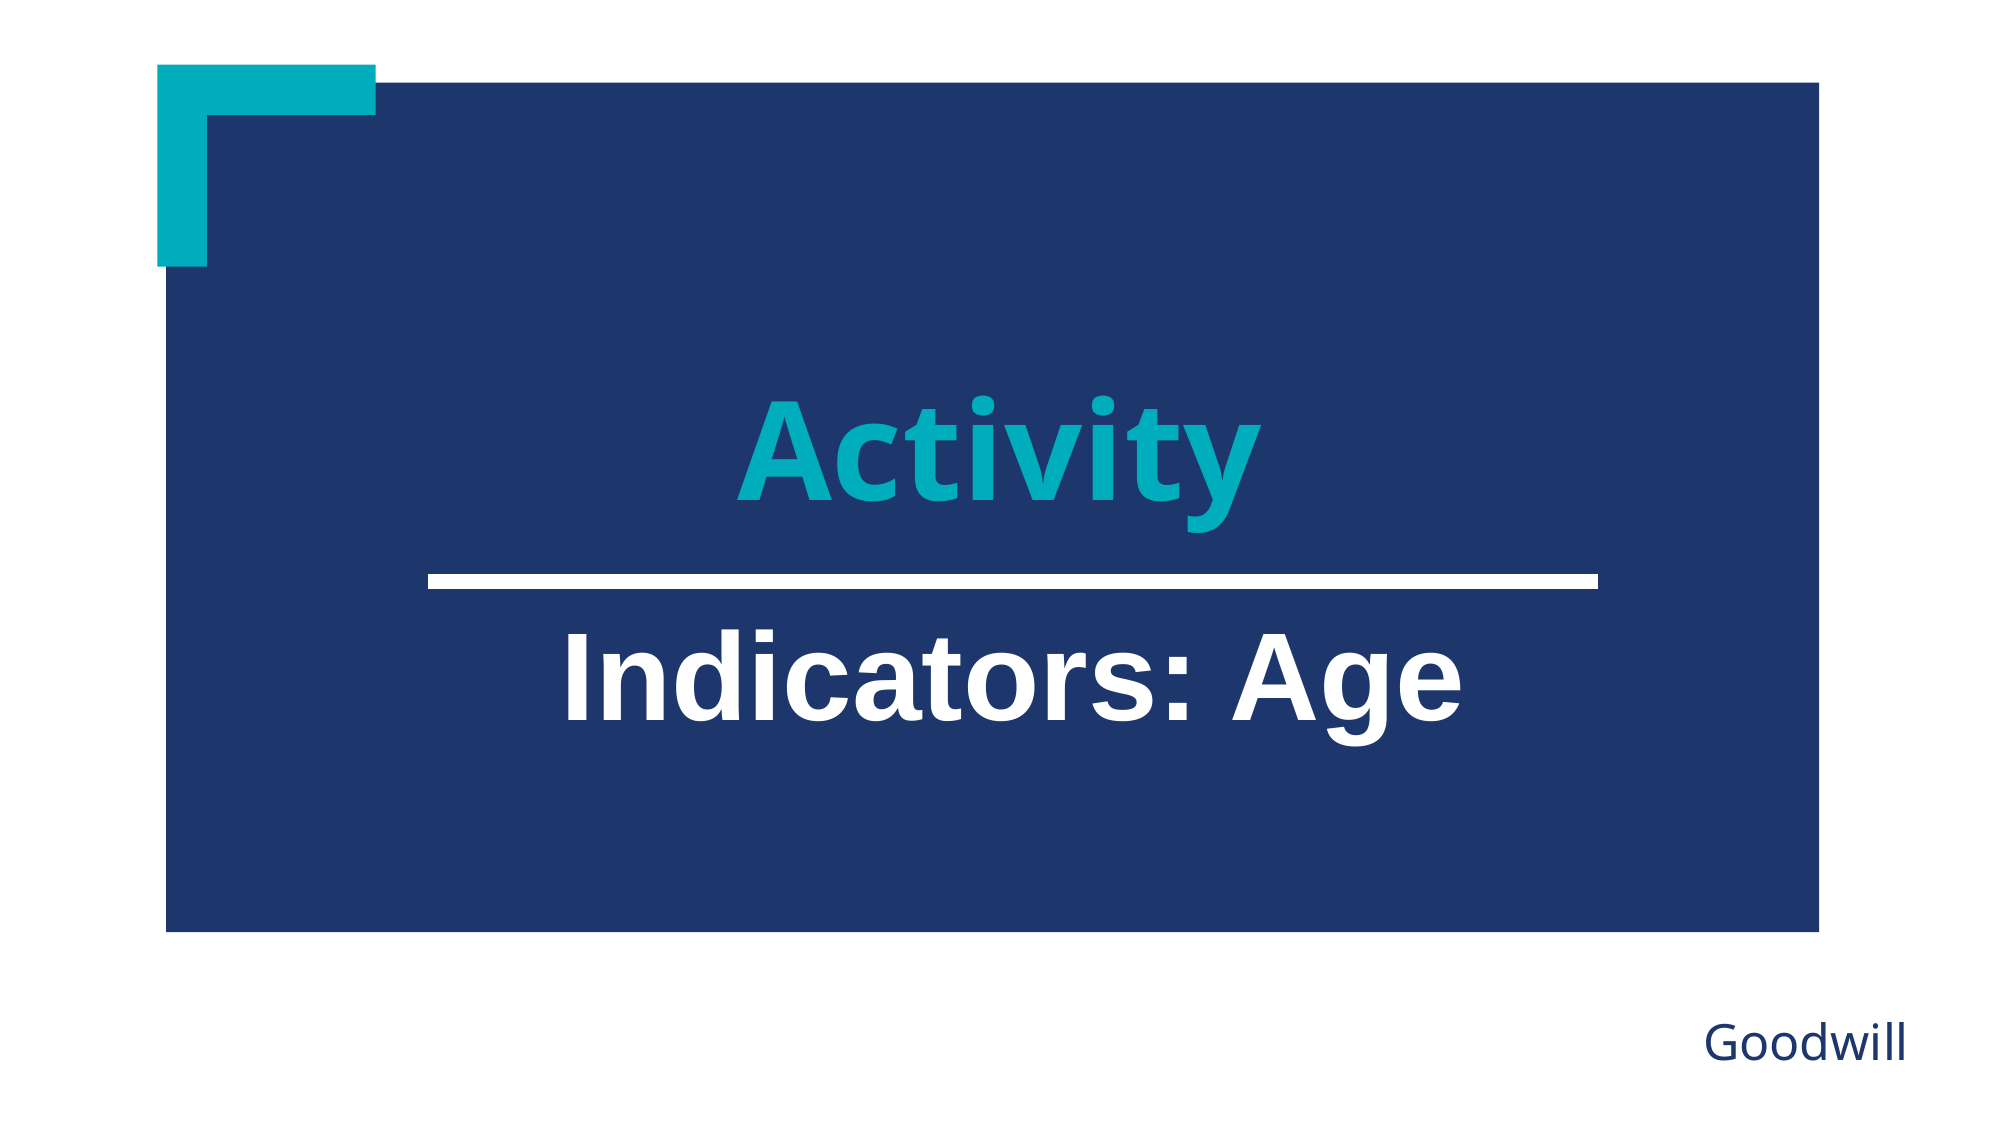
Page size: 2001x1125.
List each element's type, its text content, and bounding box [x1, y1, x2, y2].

text_box Activity [0, 453, 2000, 536]
text_box Indicators: Age [277, 671, 1784, 753]
text_box [428, 574, 1598, 589]
text_box [165, 536, 1820, 933]
text_box [156, 64, 377, 268]
text_box Goodwill [1641, 1003, 1971, 1078]
text_box [165, 82, 1820, 453]
